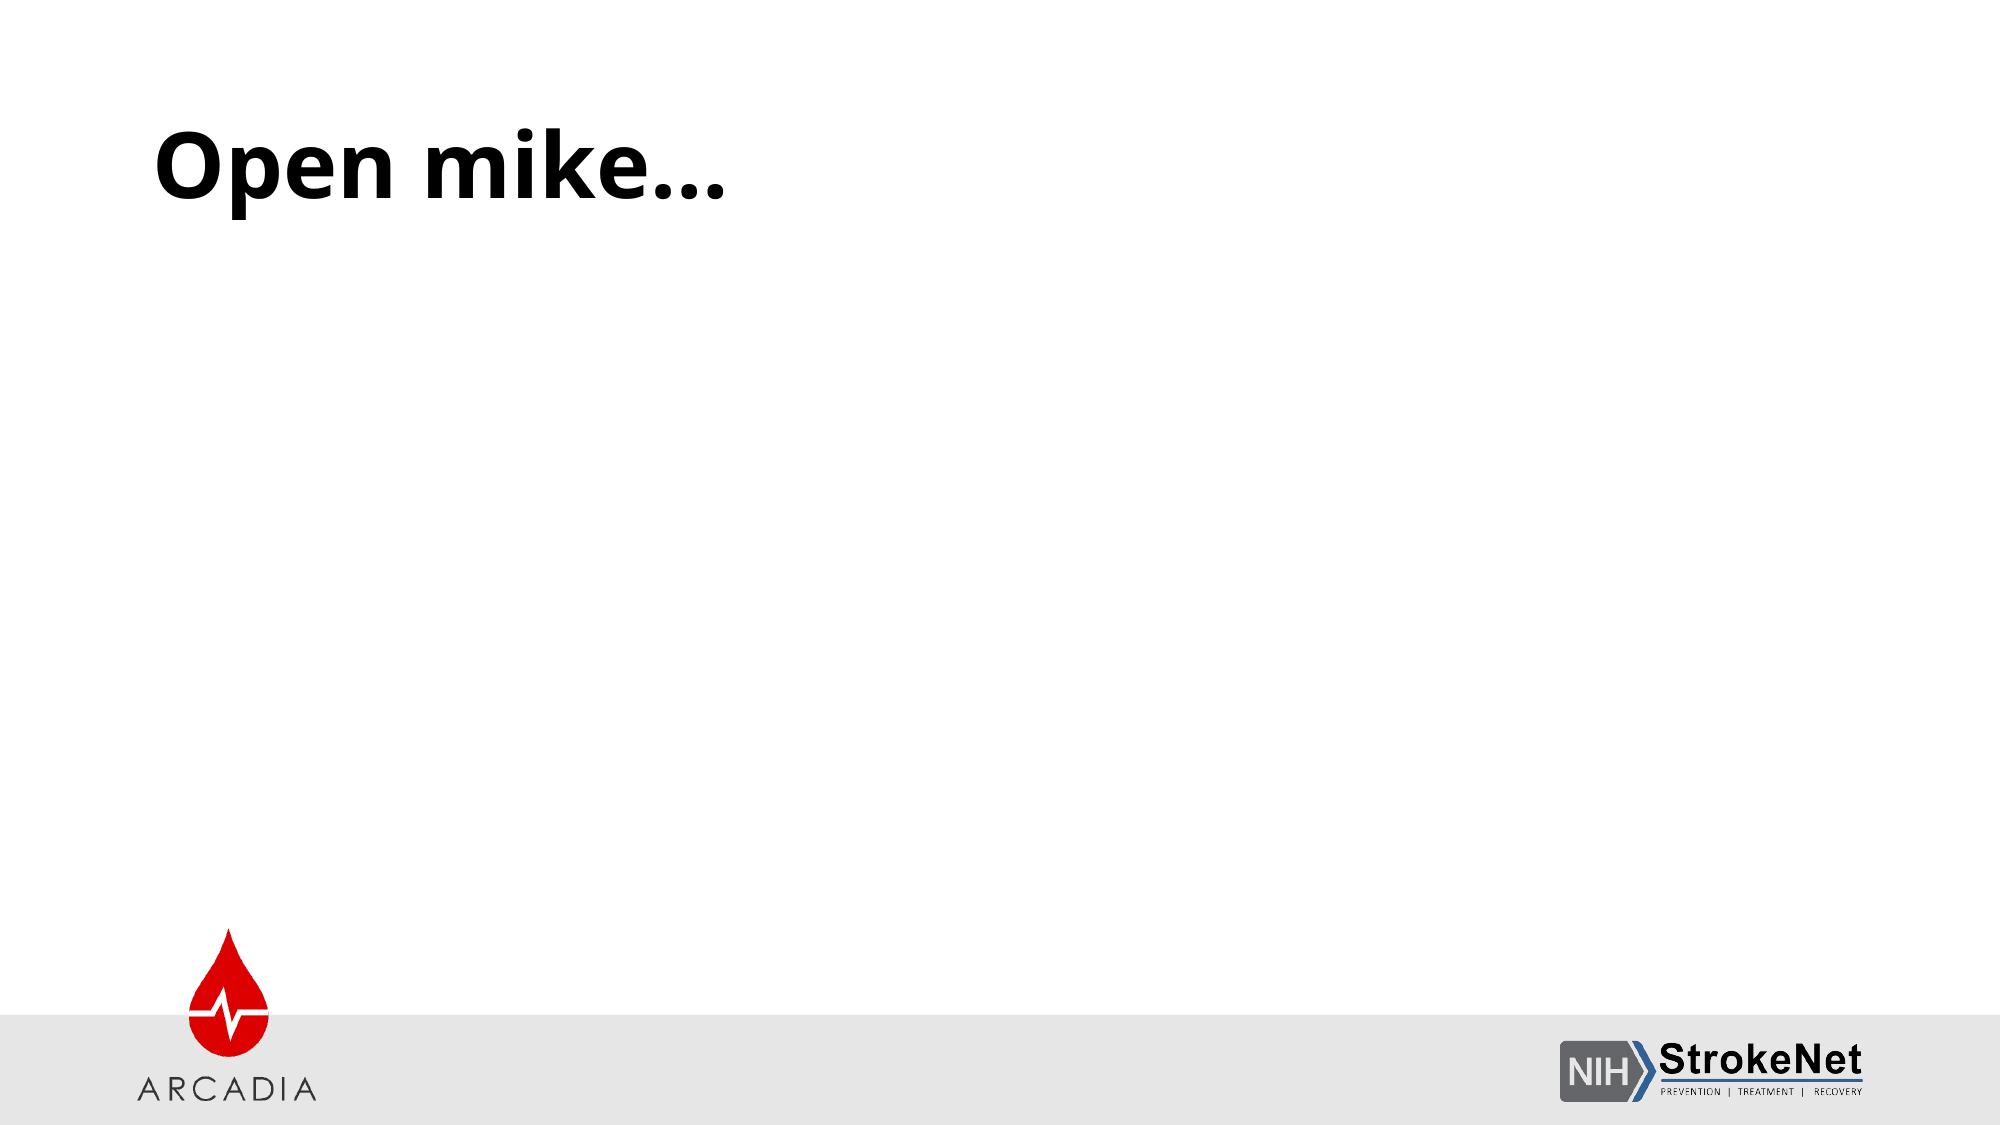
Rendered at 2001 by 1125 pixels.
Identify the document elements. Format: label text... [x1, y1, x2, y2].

picture [137, 928, 316, 1101]
title Open mike… [137, 59, 1863, 278]
picture [1560, 1037, 1863, 1102]
